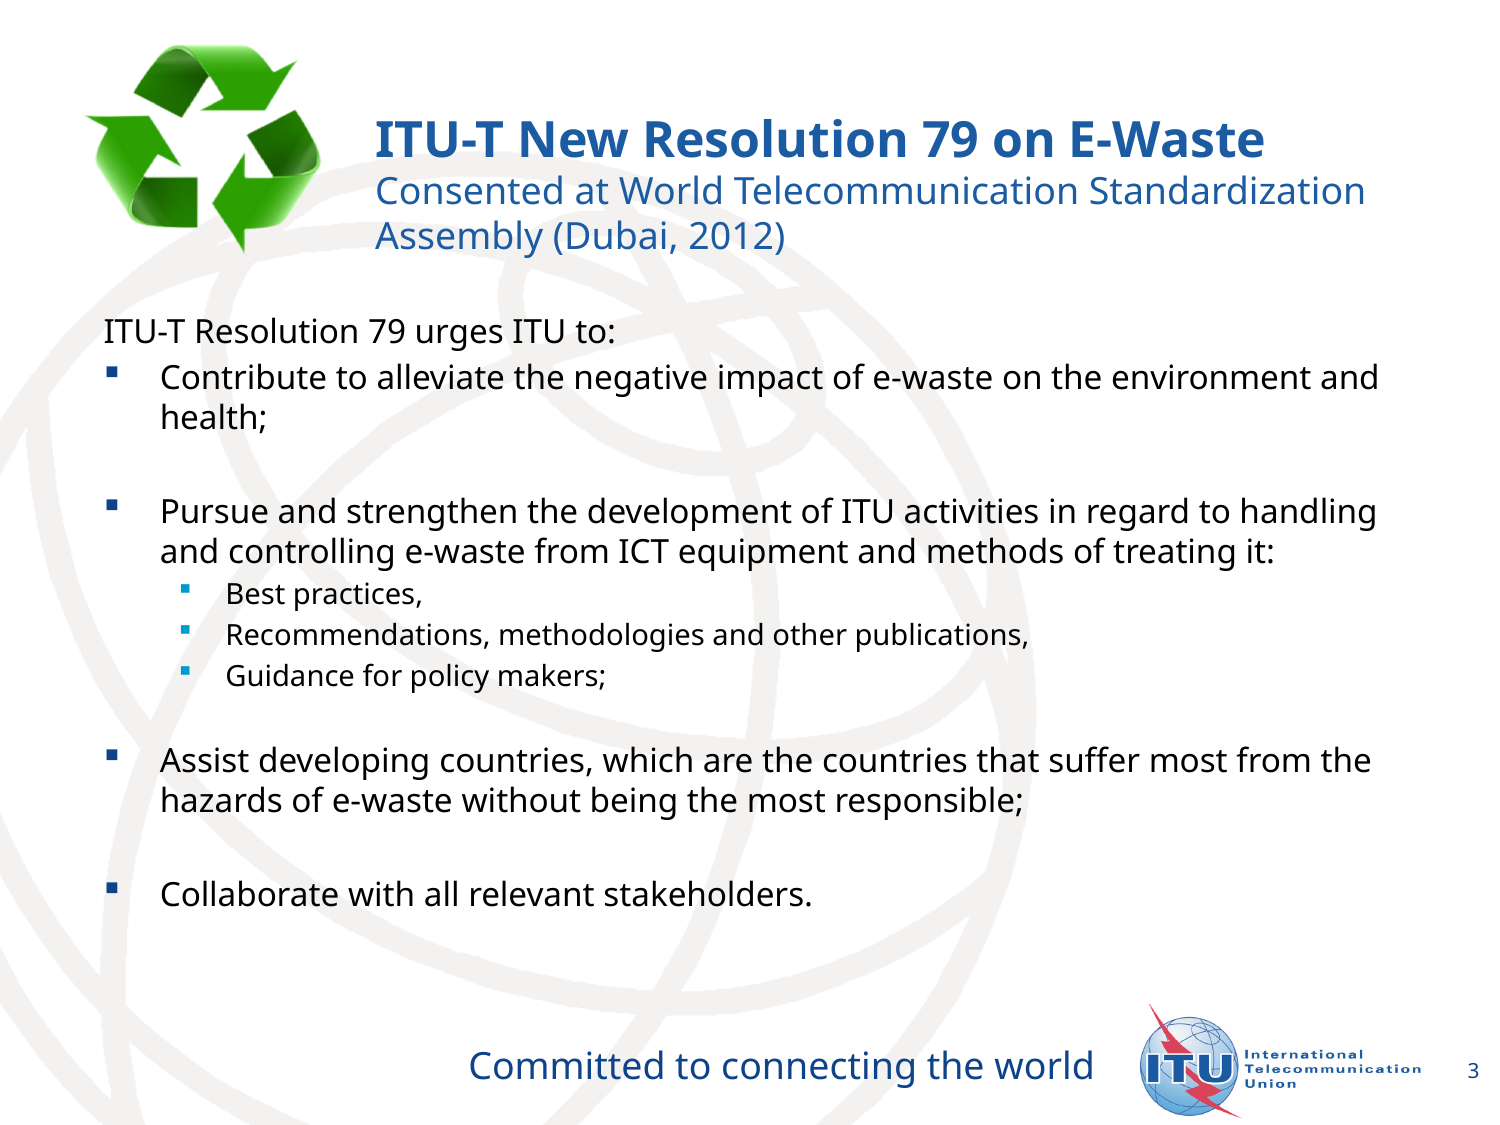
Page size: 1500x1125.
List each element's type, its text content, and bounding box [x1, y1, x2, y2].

picture [900, 1072, 910, 1077]
title ITU-T New Resolution 79 on E-Waste Consented at World Telecommunication Standardization Assembly (Dubai, 2012) [359, 98, 1448, 266]
picture [694, 1072, 705, 1077]
list ITU-T Resolution 79 urges ITU to: Contribute to alleviate the negative impact of e-waste on the environment and health; Pursue and strengthen the development of ITU activities in regard to handling and controlling e-waste from ICT equipment and methods of treating it: Best practices, Recommendations, methodologies and other publications, Guidance for policy makers; Assist developing countries, which are the countries that suffer most from the hazards of e-waste without being the most responsible; Collaborate with all relevant stakeholders. [88, 302, 1436, 1072]
picture [0, 30, 1061, 1125]
picture [1029, 1072, 1040, 1077]
picture [498, 1072, 509, 1077]
picture [648, 1072, 658, 1077]
picture [745, 1072, 756, 1077]
slide_number 3 [1438, 1050, 1495, 1091]
